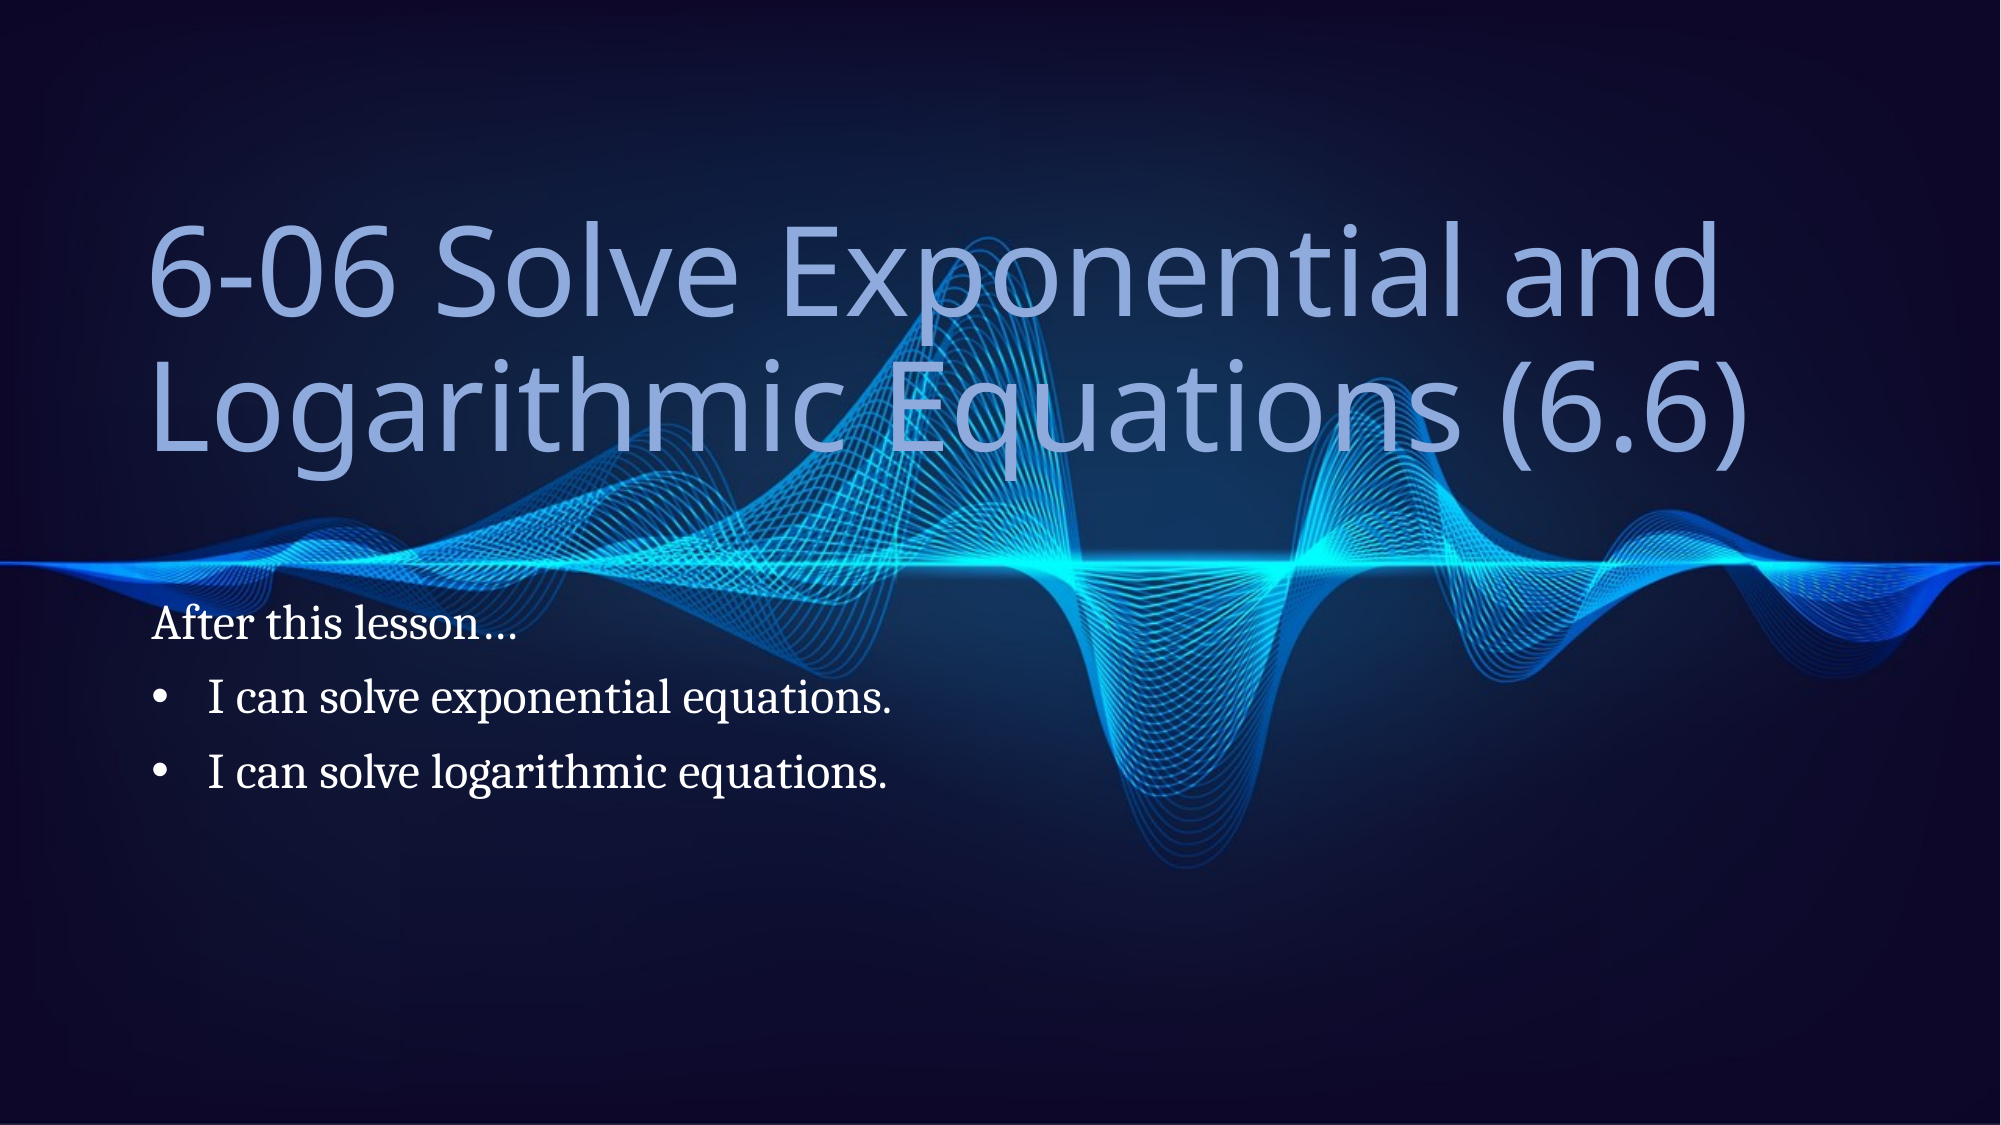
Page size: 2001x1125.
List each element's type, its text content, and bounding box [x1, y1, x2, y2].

title 6-06 Solve Exponential and Logarithmic Equations (6.6) [130, 17, 1856, 486]
picture [0, 0, 2001, 1125]
list After this lesson… I can solve exponential equations. I can solve logarithmic equations. [136, 588, 1862, 1066]
